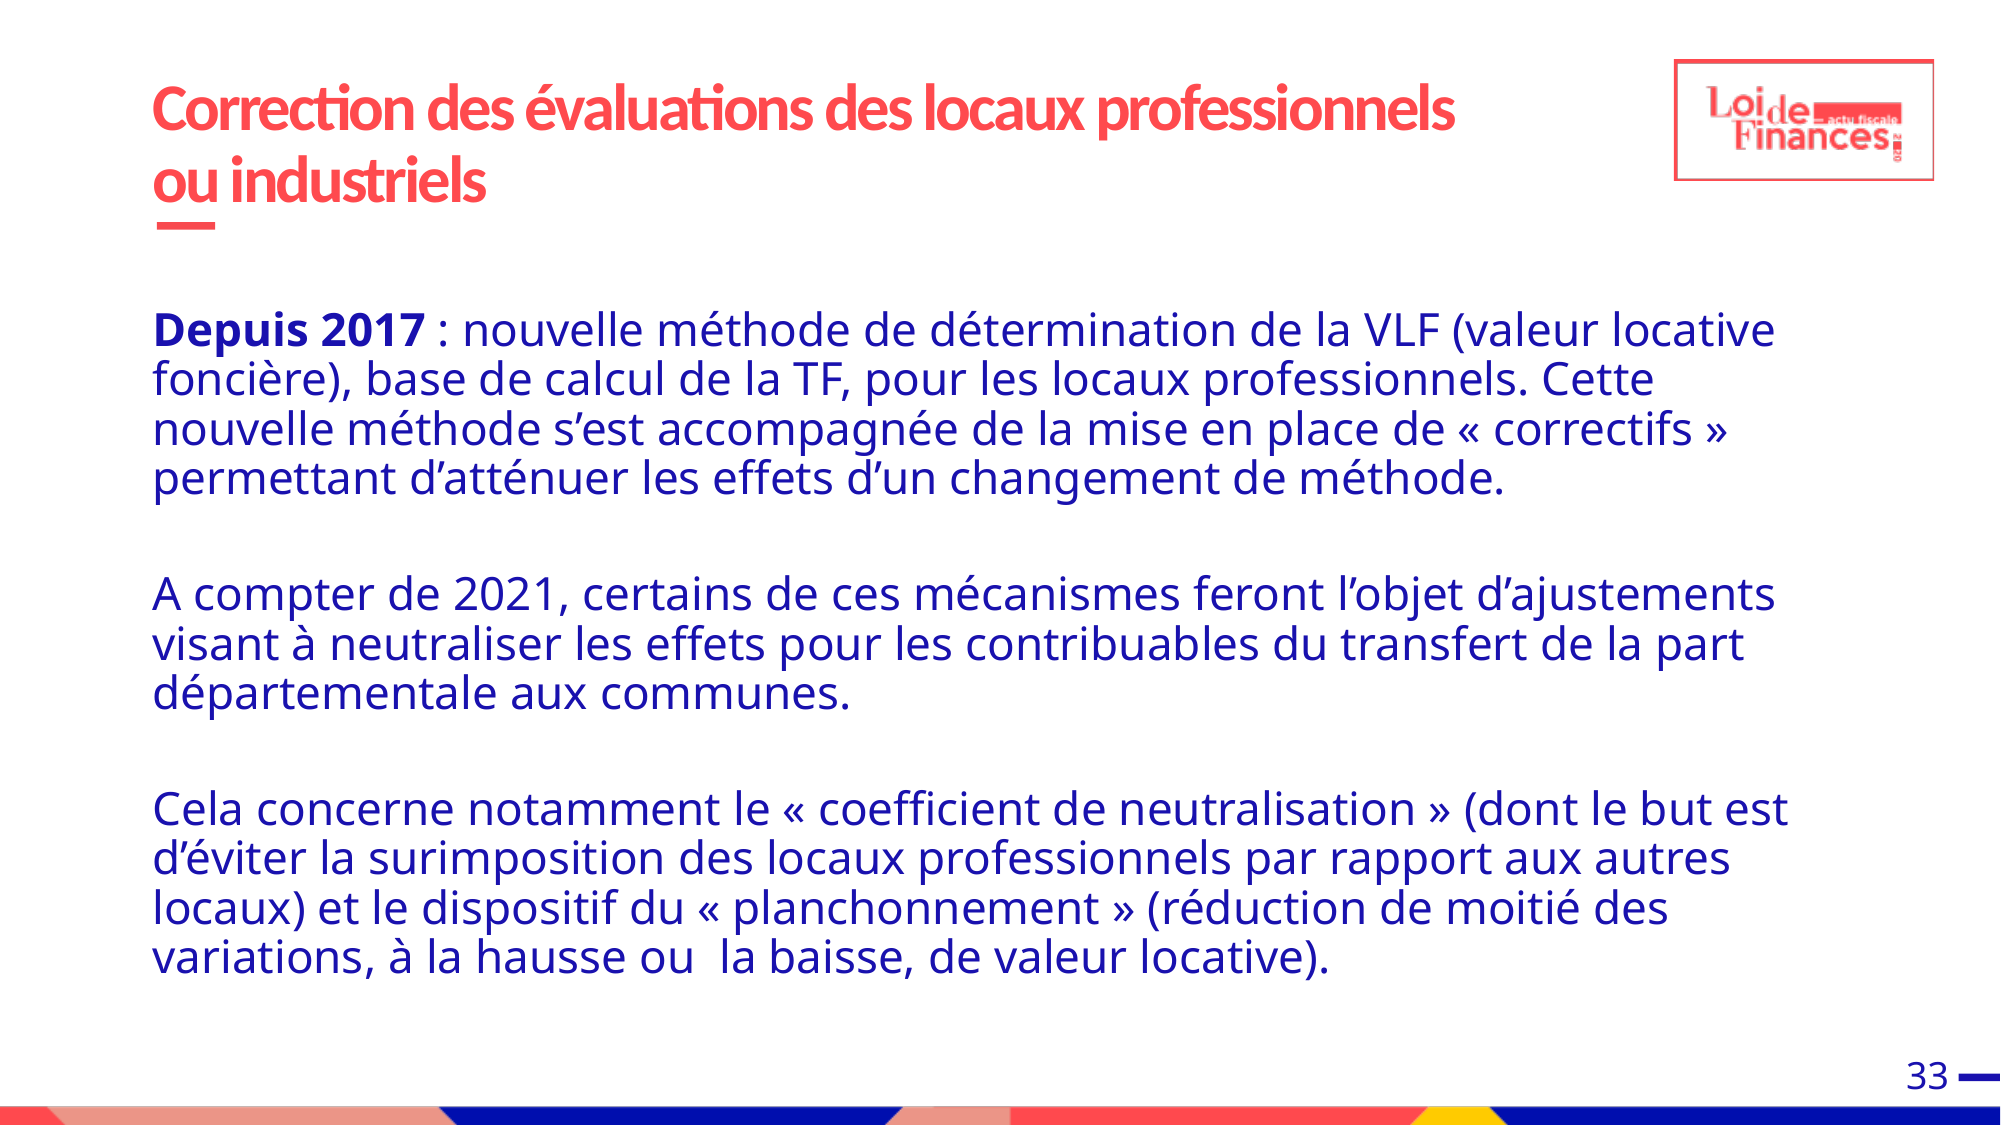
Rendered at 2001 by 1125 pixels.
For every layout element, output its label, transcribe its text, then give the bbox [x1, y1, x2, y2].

title Correction des évaluations des locaux professionnels ou industriels [137, 59, 1693, 231]
list Depuis 2017 : nouvelle méthode de détermination de la VLF (valeur locative foncière), base de calcul de la TF, pour les locaux professionnels. Cette nouvelle méthode s’est accompagnée de la mise en place de « correctifs » permettant d’atténuer les effets d’un changement de méthode. A compter de 2021, certains de ces mécanismes feront l’objet d’ajustements visant à neutraliser les effets pour les contribuables du transfert de la part départementale aux communes. Cela concerne notamment le « coefficient de neutralisation » (dont le but est d’éviter la surimposition des locaux professionnels par rapport aux autres locaux) et le dispositif du « planchonnement » (réduction de moitié des variations, à la hausse ou la baisse, de valeur locative). [137, 299, 1863, 1014]
